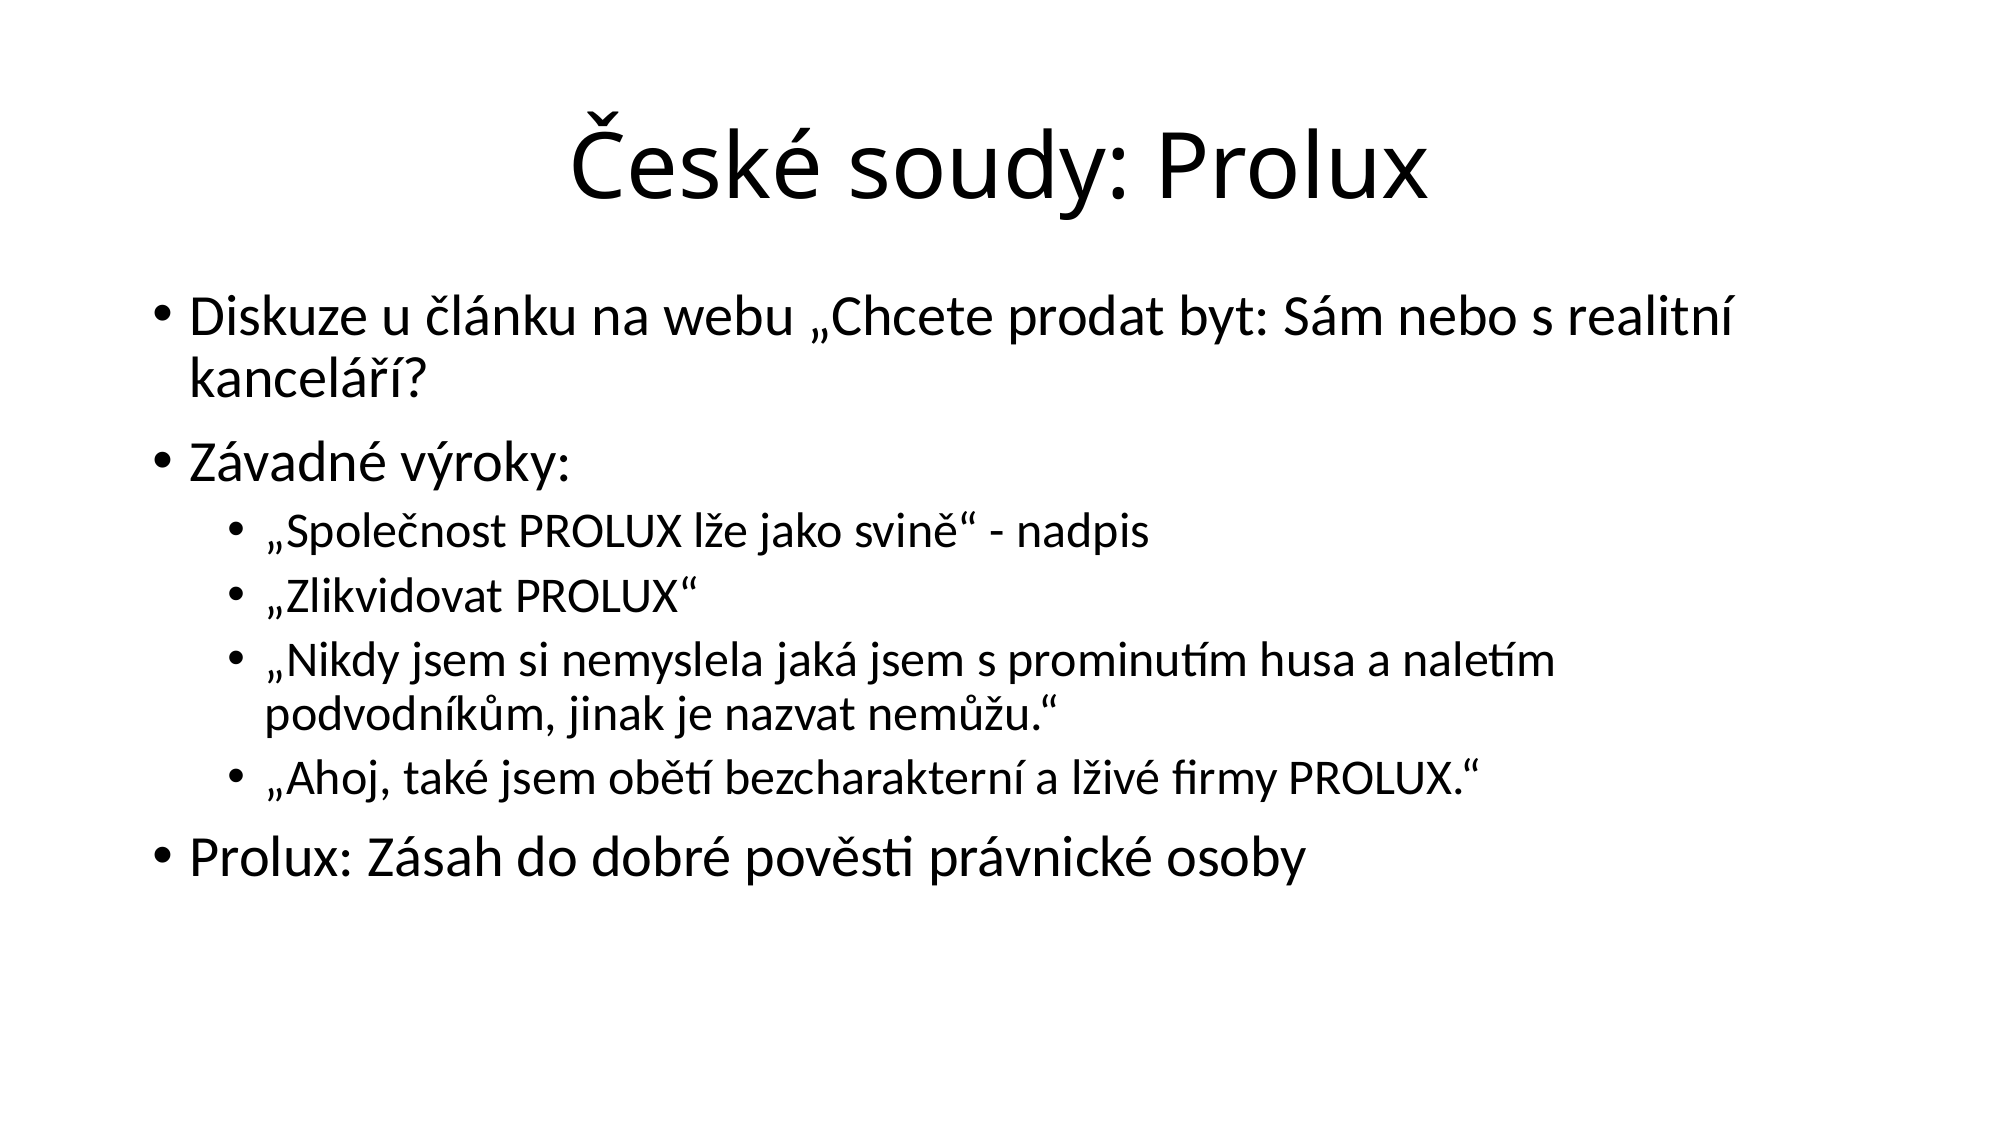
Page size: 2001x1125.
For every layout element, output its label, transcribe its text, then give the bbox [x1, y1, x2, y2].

list Diskuze u článku na webu „Chcete prodat byt: Sám nebo s realitní kanceláří? Závadné výroky: „Společnost PROLUX lže jako svině“ - nadpis „Zlikvidovat PROLUX“ „Nikdy jsem si nemyslela jaká jsem s prominutím husa a naletím podvodníkům, jinak je nazvat nemůžu.“ „Ahoj, také jsem obětí bezcharakterní a lživé firmy PROLUX.“ Prolux: Zásah do dobré pověsti právnické osoby [137, 277, 1863, 1014]
title České soudy: Prolux [137, 59, 1863, 277]
